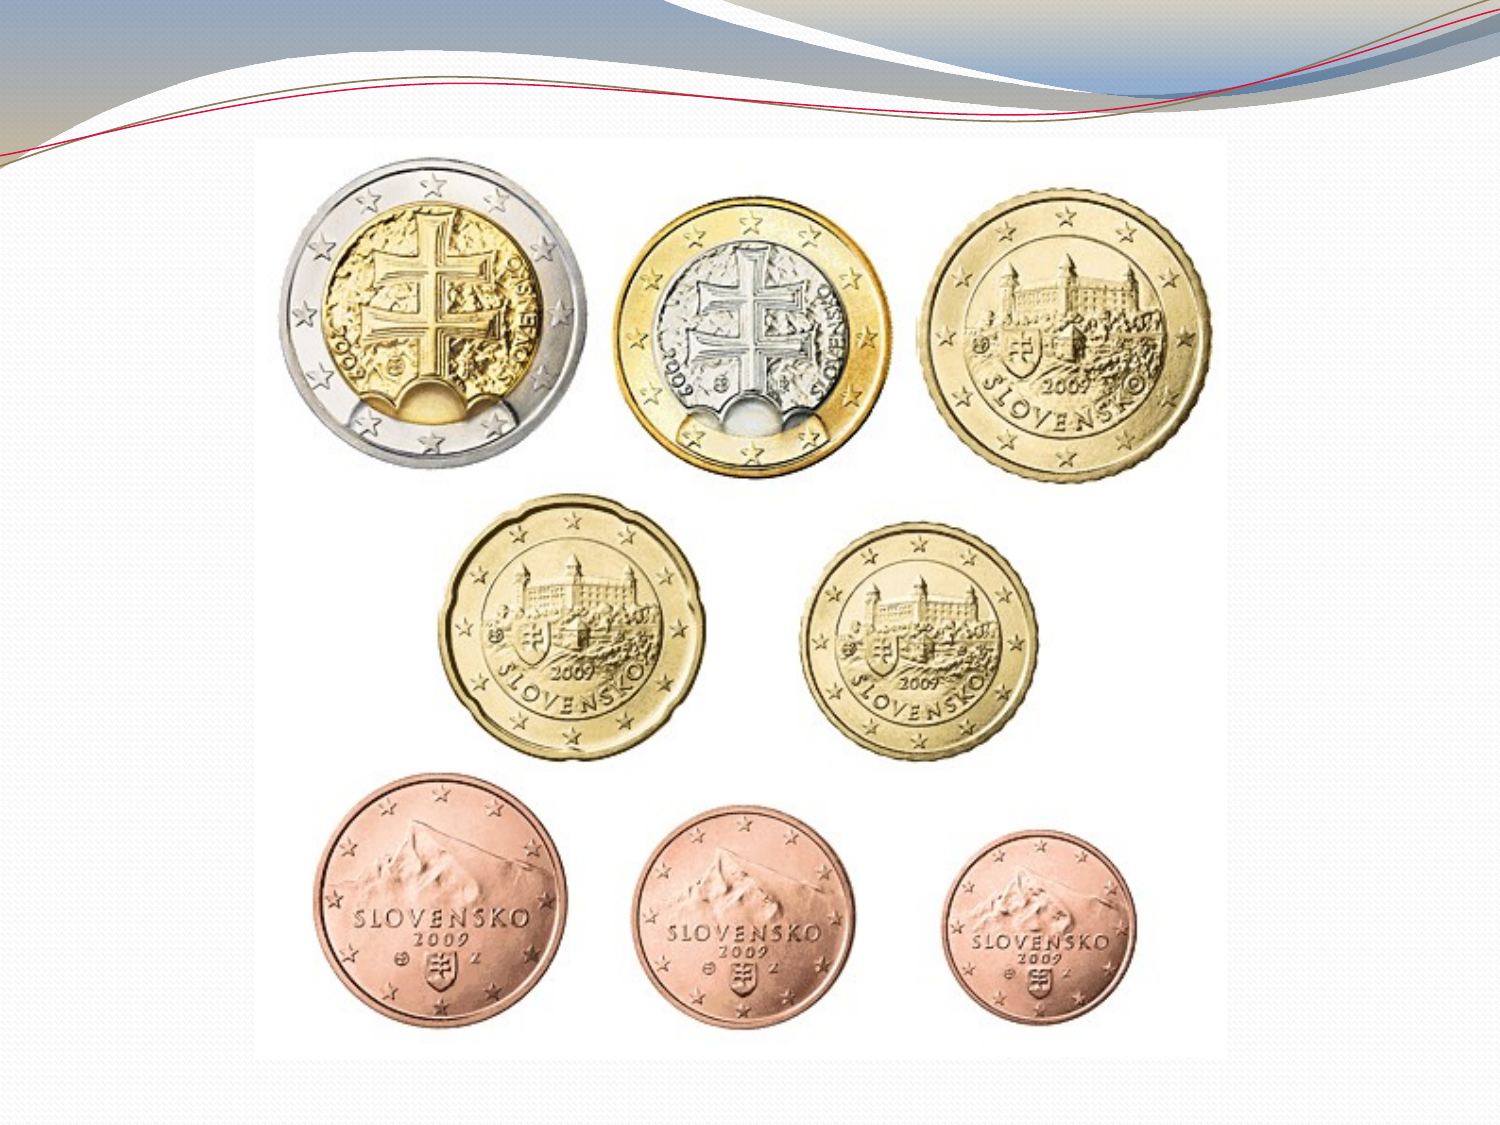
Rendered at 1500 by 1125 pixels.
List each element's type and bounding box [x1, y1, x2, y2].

picture [253, 136, 1228, 1059]
